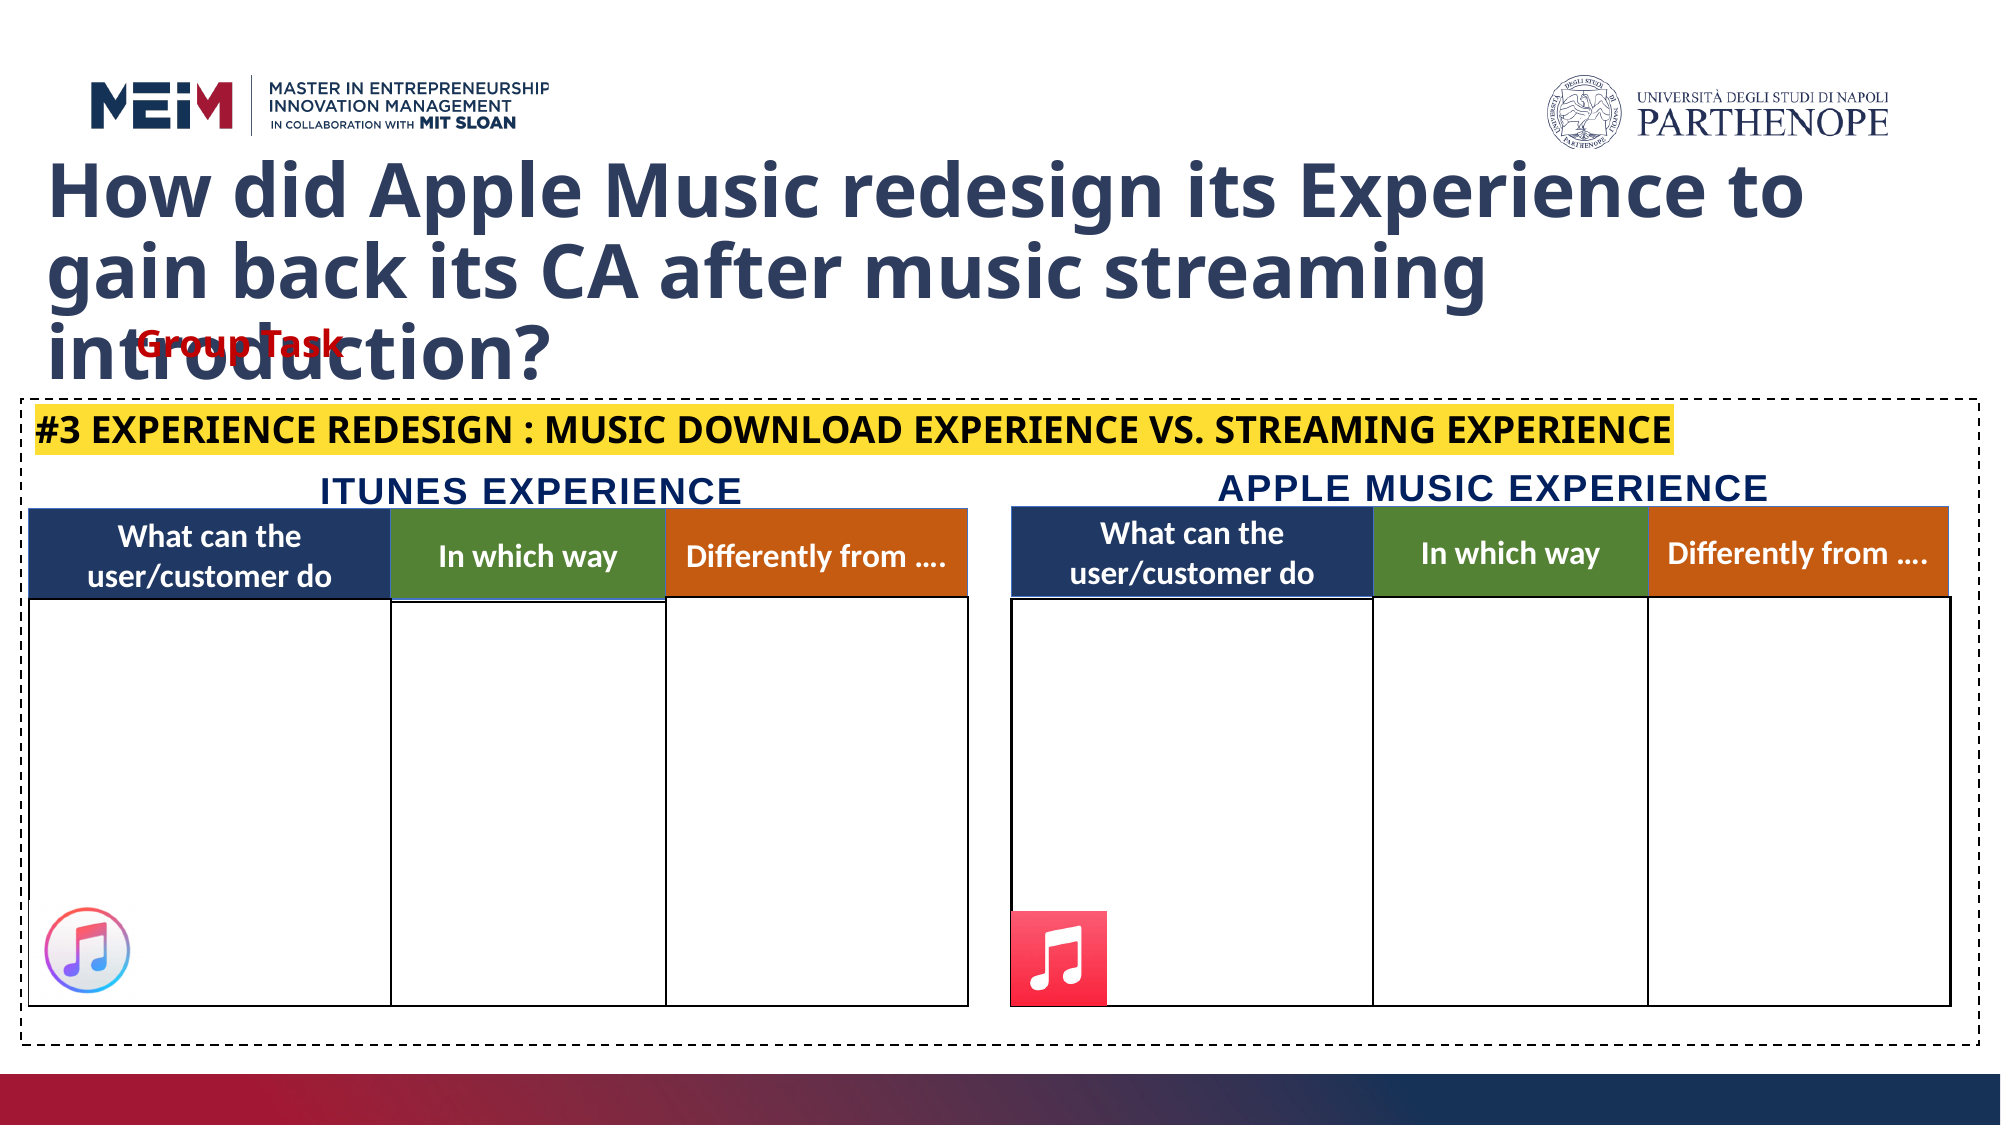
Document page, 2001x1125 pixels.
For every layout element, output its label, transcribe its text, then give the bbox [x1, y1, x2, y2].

list Group Task [121, 317, 927, 385]
text_box [1010, 598, 1372, 1007]
text_box Differently from …. [1649, 506, 1949, 596]
picture [1011, 911, 1107, 1006]
text_box [1647, 596, 1952, 1007]
text_box [390, 601, 665, 1007]
title How did Apple Music redesign its Experience to gain back its CA after music streaming introduction? [31, 145, 1969, 271]
picture [0, 1074, 2001, 1125]
text_box ITUNES EXPERIENCE [305, 436, 758, 519]
text_box [20, 398, 1980, 1046]
text_box Differently from …. [666, 508, 968, 596]
text_box APPLE MUSIC EXPERIENCE [1202, 433, 1784, 516]
text_box [28, 598, 392, 1007]
picture [28, 900, 145, 1005]
text_box In which way [390, 519, 666, 600]
text_box What can the user/customer do [1011, 506, 1373, 597]
text_box [665, 596, 969, 1007]
text_box In which way [1373, 516, 1649, 596]
text_box [1372, 596, 1647, 1007]
text_box What can the user/customer do [28, 508, 390, 598]
